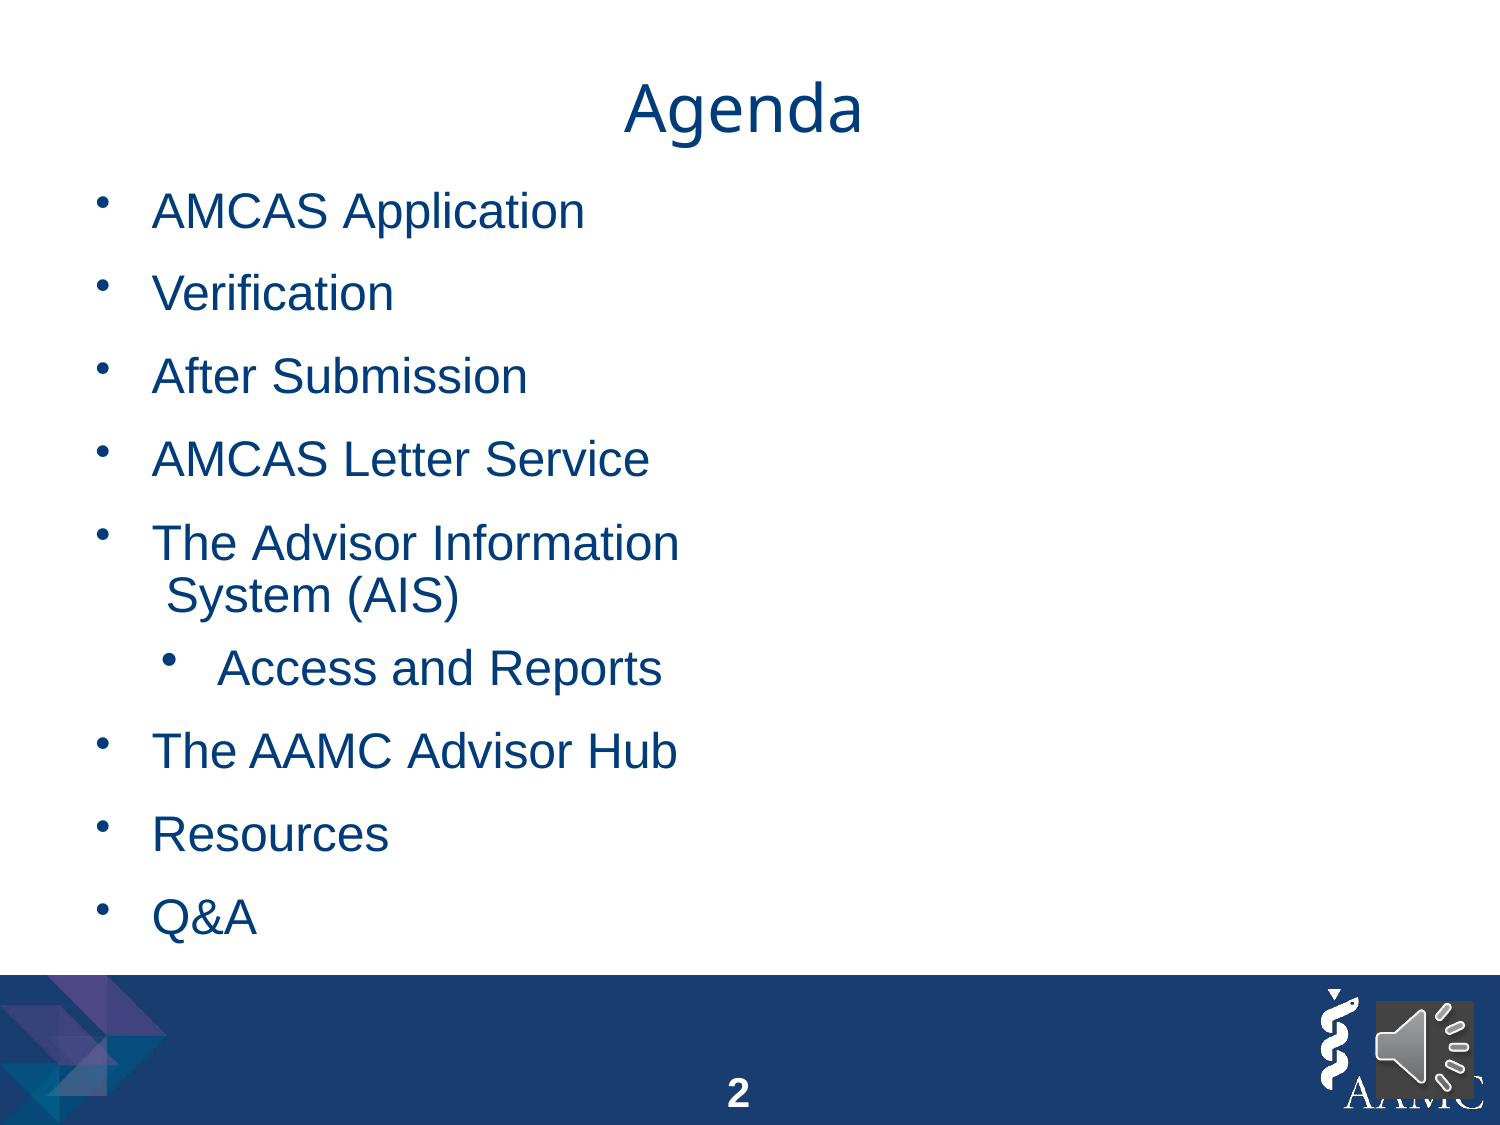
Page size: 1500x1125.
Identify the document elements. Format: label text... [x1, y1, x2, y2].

picture [0, 975, 1500, 1125]
text_box AMCAS Application Verification After Submission AMCAS Letter Service The Advisor Information System (AIS) Access and Reports The AAMC Advisor Hub Resources Q&A [93, 153, 685, 945]
title Agenda [0, 63, 1488, 254]
text_box 2 [725, 1063, 753, 1116]
